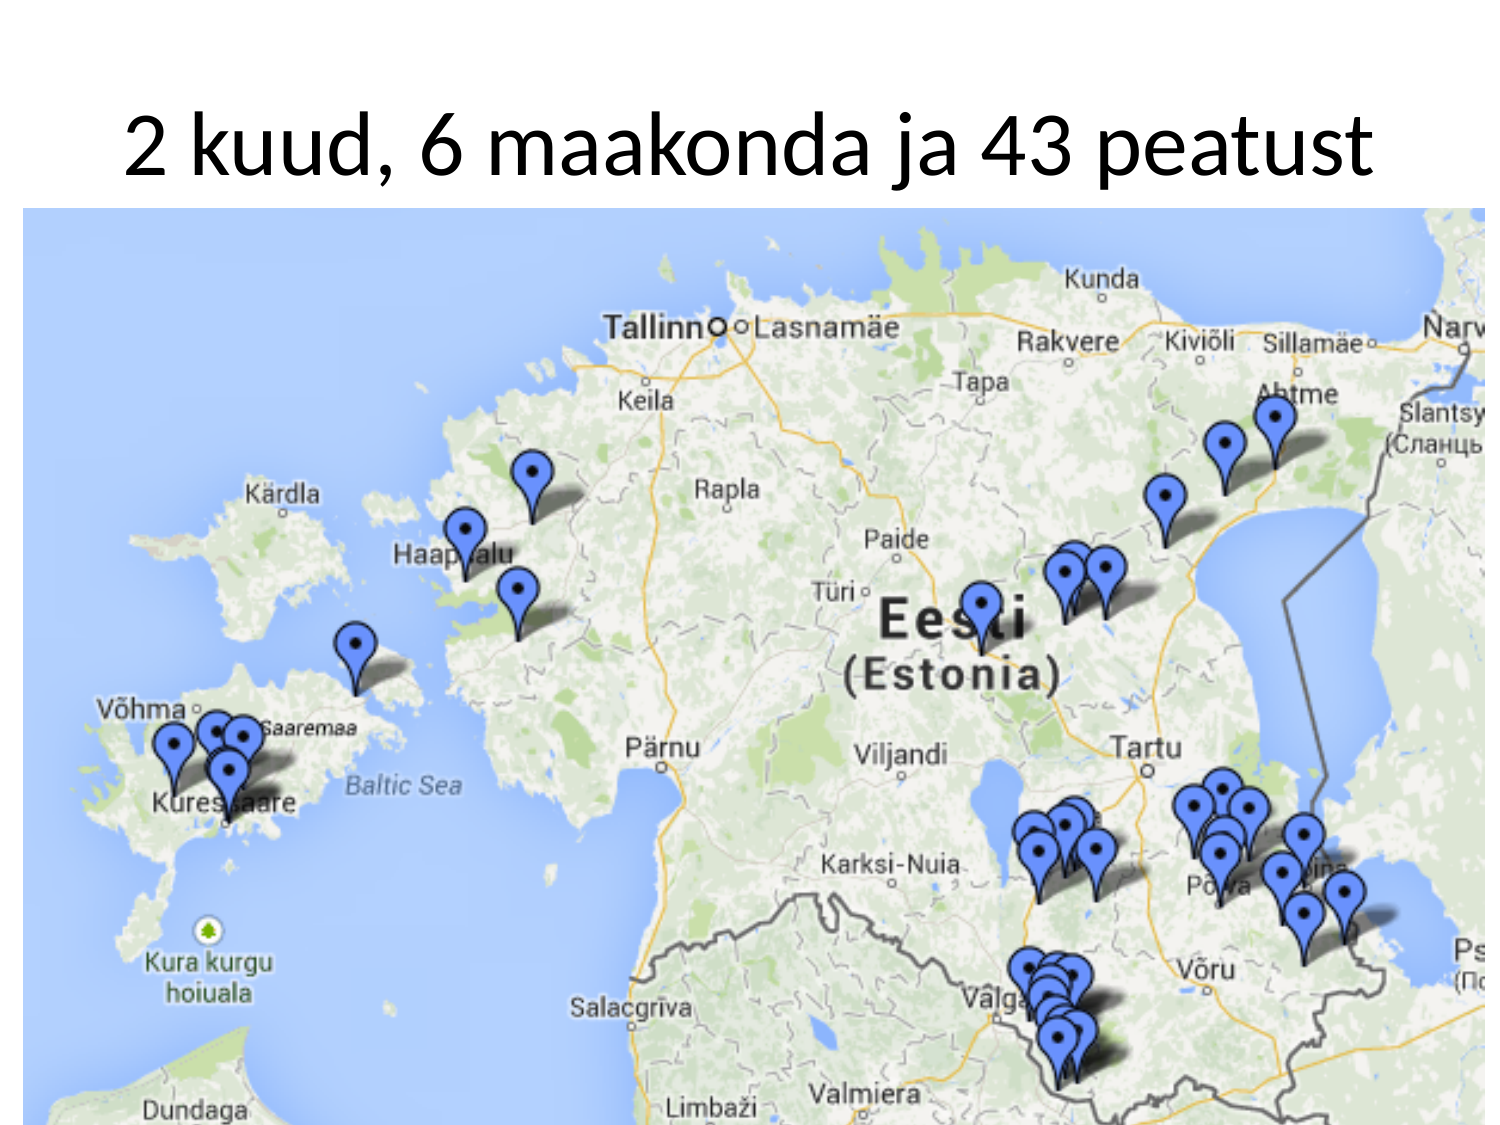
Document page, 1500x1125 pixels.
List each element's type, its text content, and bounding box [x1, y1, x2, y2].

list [23, 207, 1485, 1125]
title 2 kuud, 6 maakonda ja 43 peatust [75, 45, 1425, 207]
